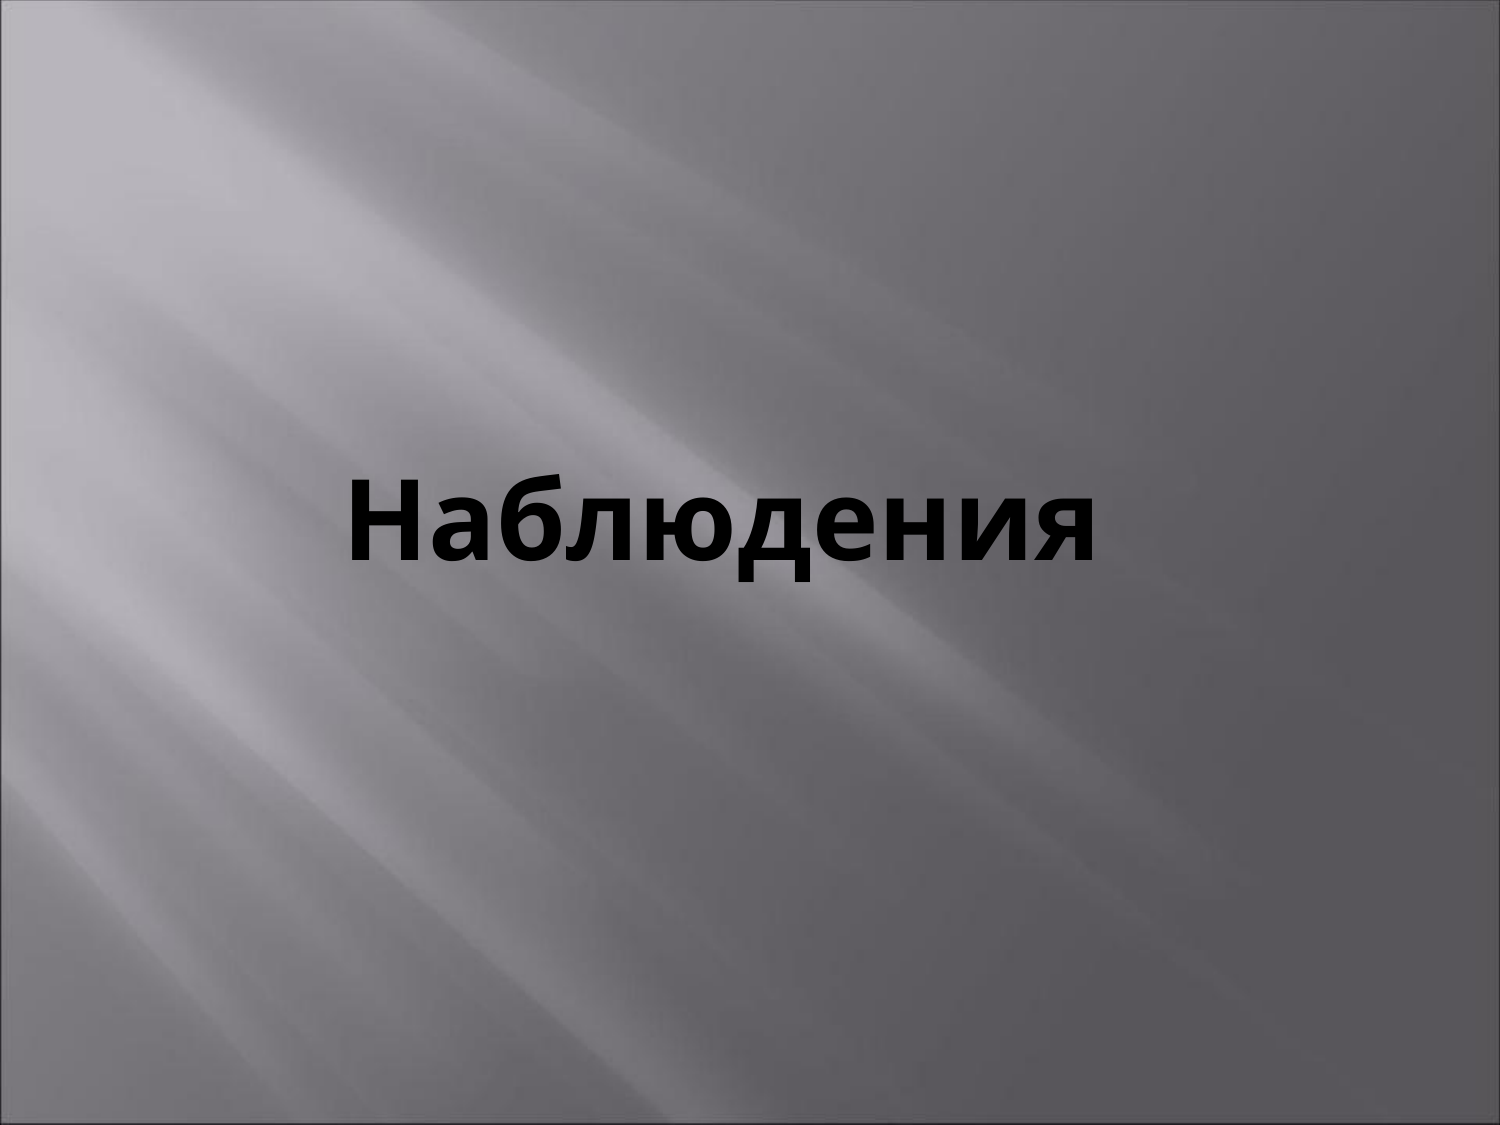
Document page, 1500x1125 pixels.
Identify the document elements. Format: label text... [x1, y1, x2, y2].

picture [0, 0, 1500, 1125]
title Наблюдения [46, 421, 1397, 610]
